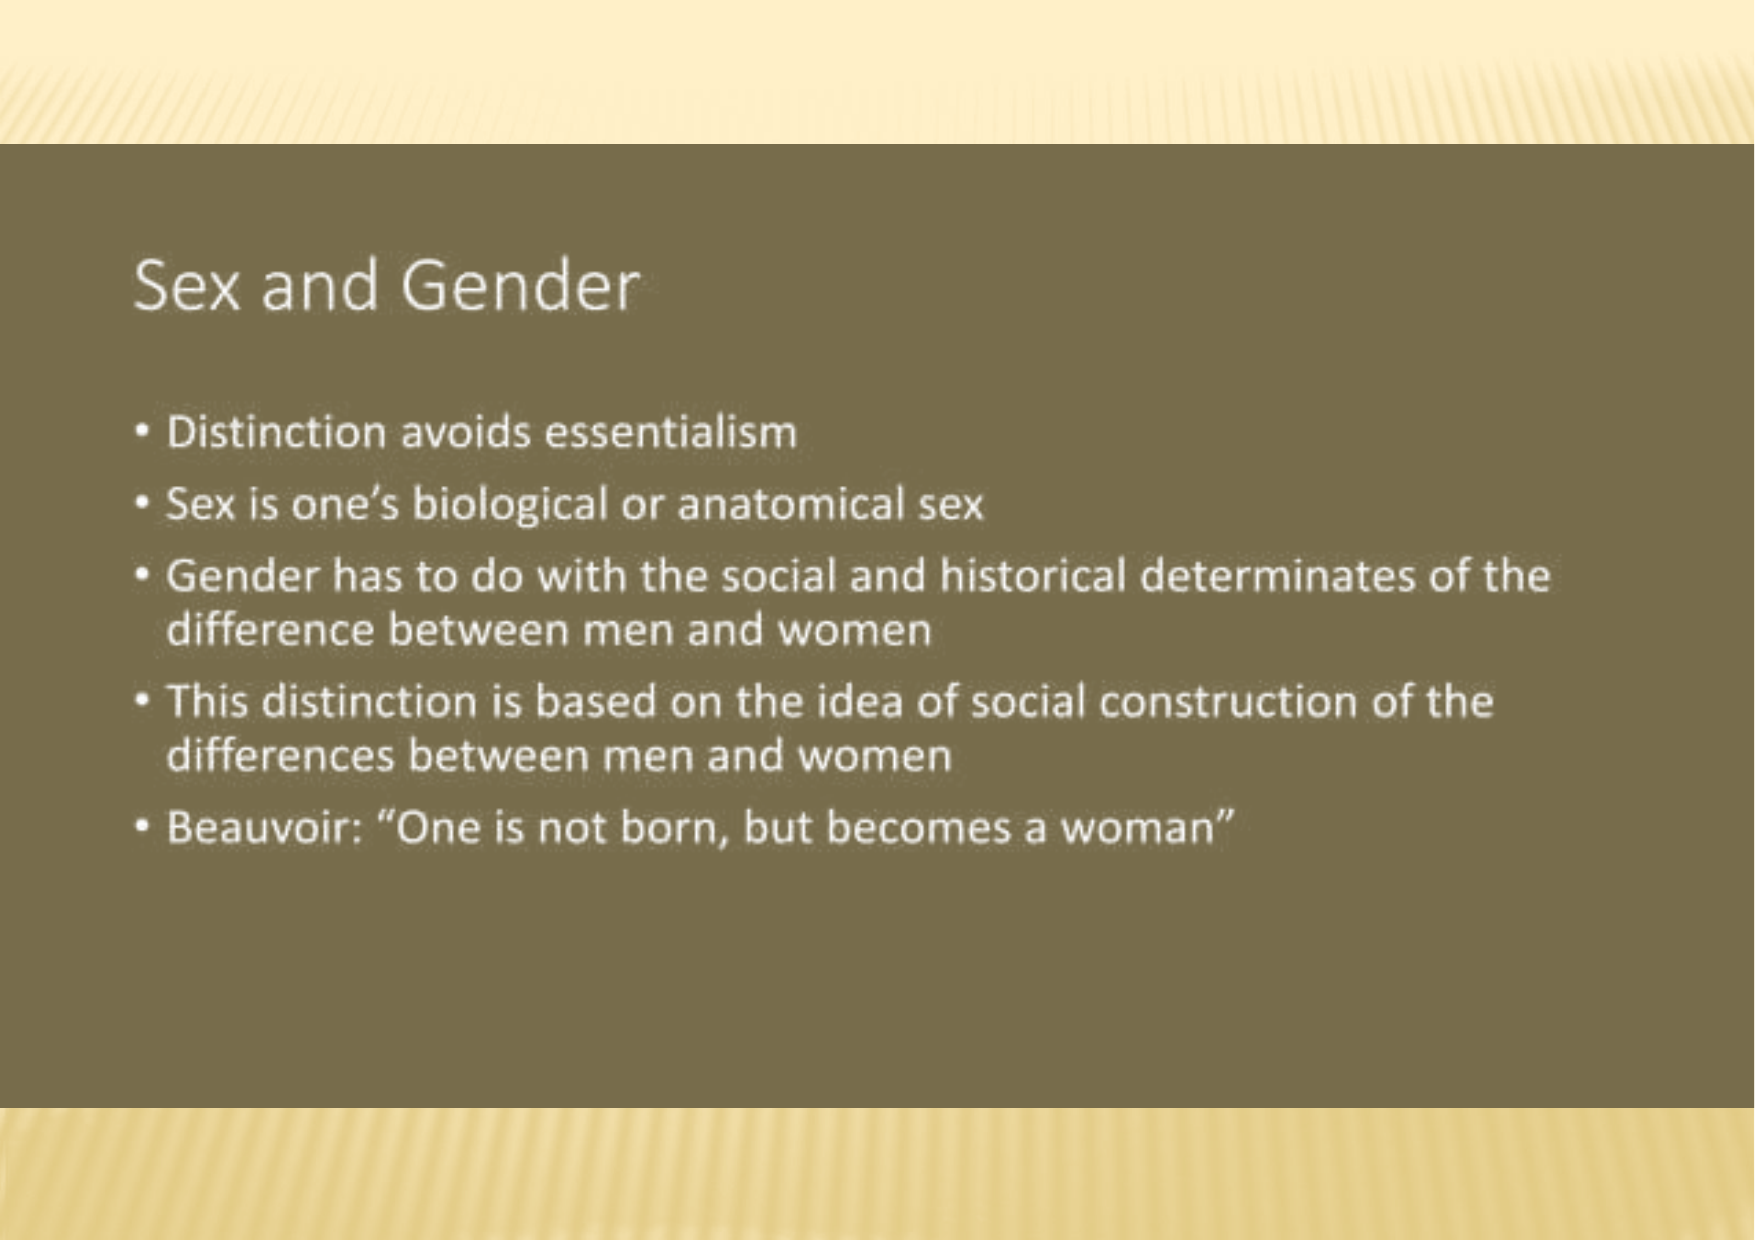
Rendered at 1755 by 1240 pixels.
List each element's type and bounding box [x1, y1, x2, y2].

picture [0, 144, 1755, 1108]
